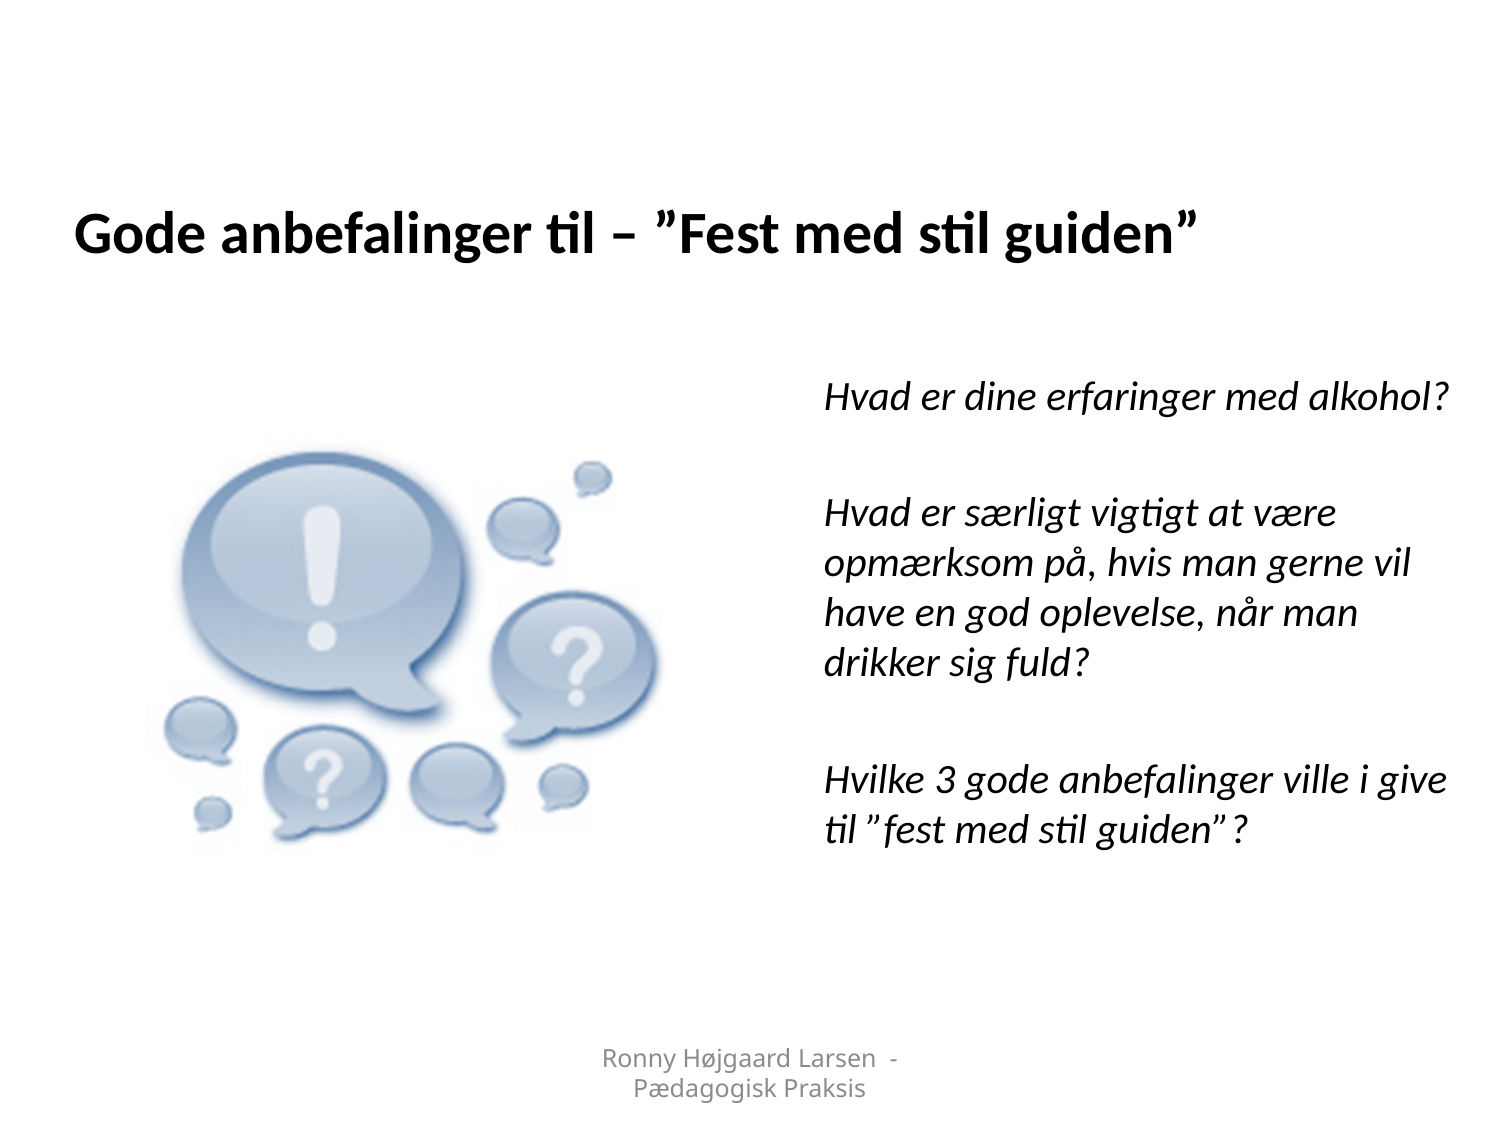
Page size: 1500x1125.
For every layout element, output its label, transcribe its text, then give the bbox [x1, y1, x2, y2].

list Hvad er dine erfaringer med alkohol? Hvad er særligt vigtigt at være opmærksom på, hvis man gerne vil have en god oplevelse, når man drikker sig fuld? Hvilke 3 gode anbefalinger ville i give til ”fest med stil guiden”? [808, 302, 1472, 1046]
title Gode anbefalinger til – ”Fest med stil guiden” [58, 163, 1441, 297]
footer Ronny Højgaard Larsen - Pædagogisk Praksis [512, 1042, 988, 1103]
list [109, 369, 703, 898]
